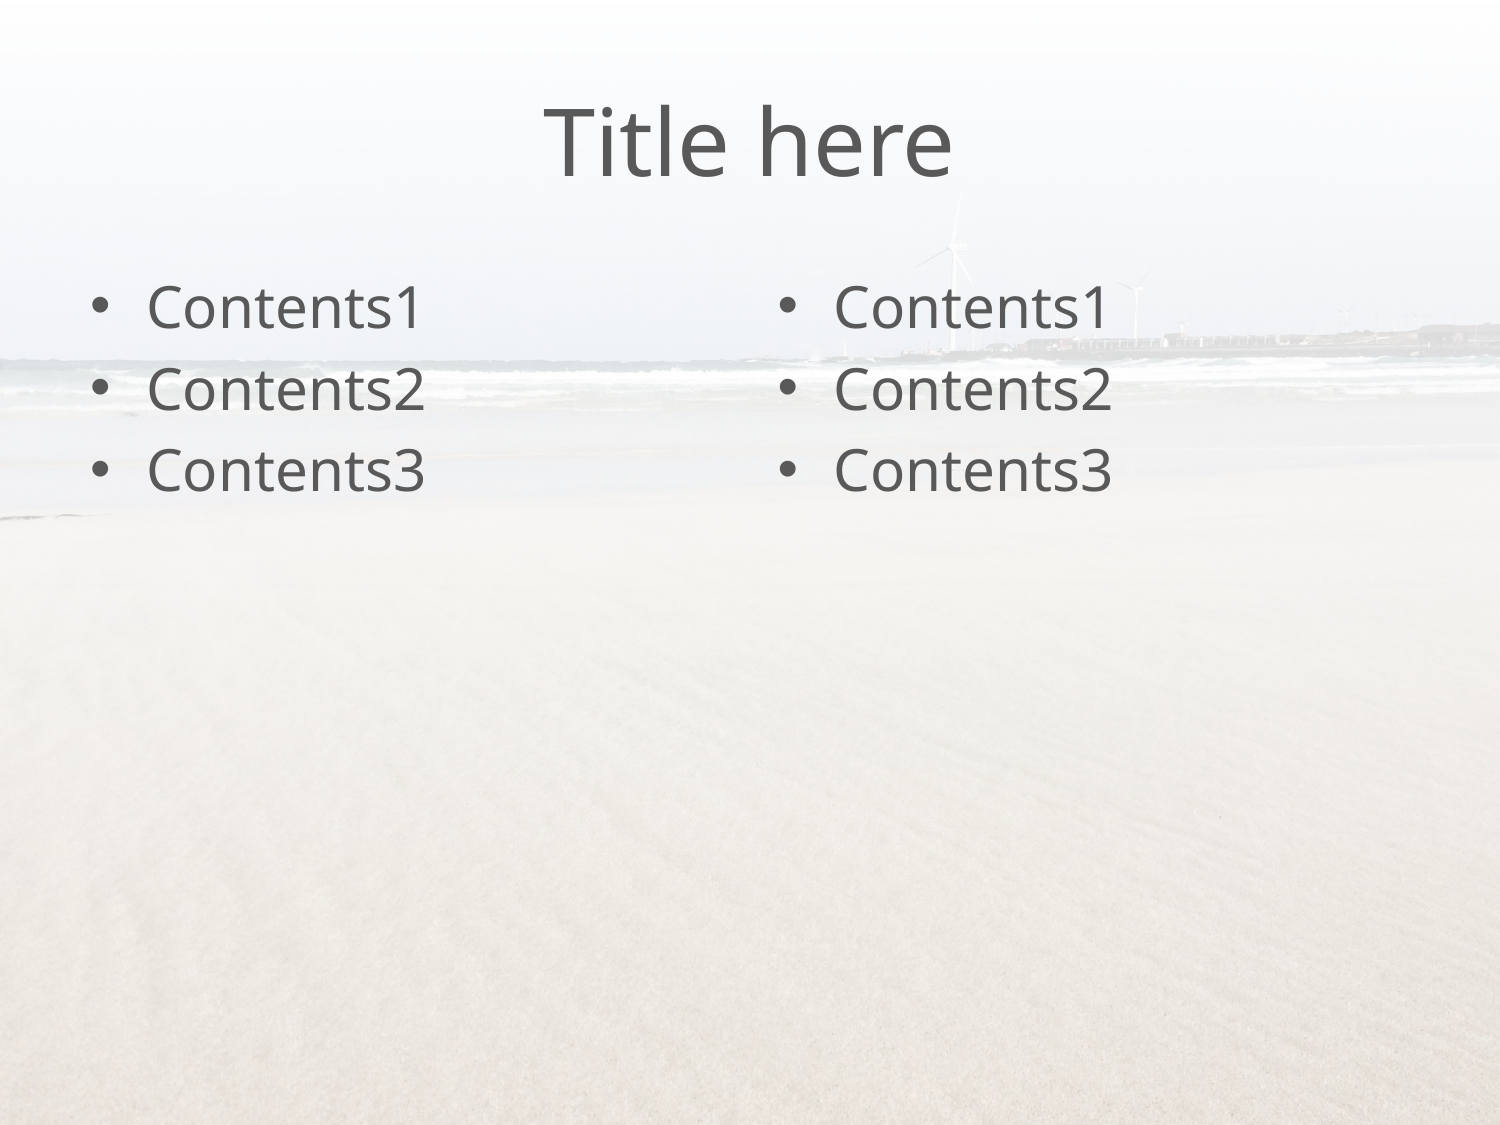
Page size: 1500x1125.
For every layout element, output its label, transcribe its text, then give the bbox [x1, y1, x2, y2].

text_box [0, 0, 1500, 1125]
title Title here [75, 45, 1425, 233]
list Contents1 Contents2 Contents3 [762, 262, 1425, 1005]
list Contents1 Contents2 Contents3 [75, 262, 738, 1005]
